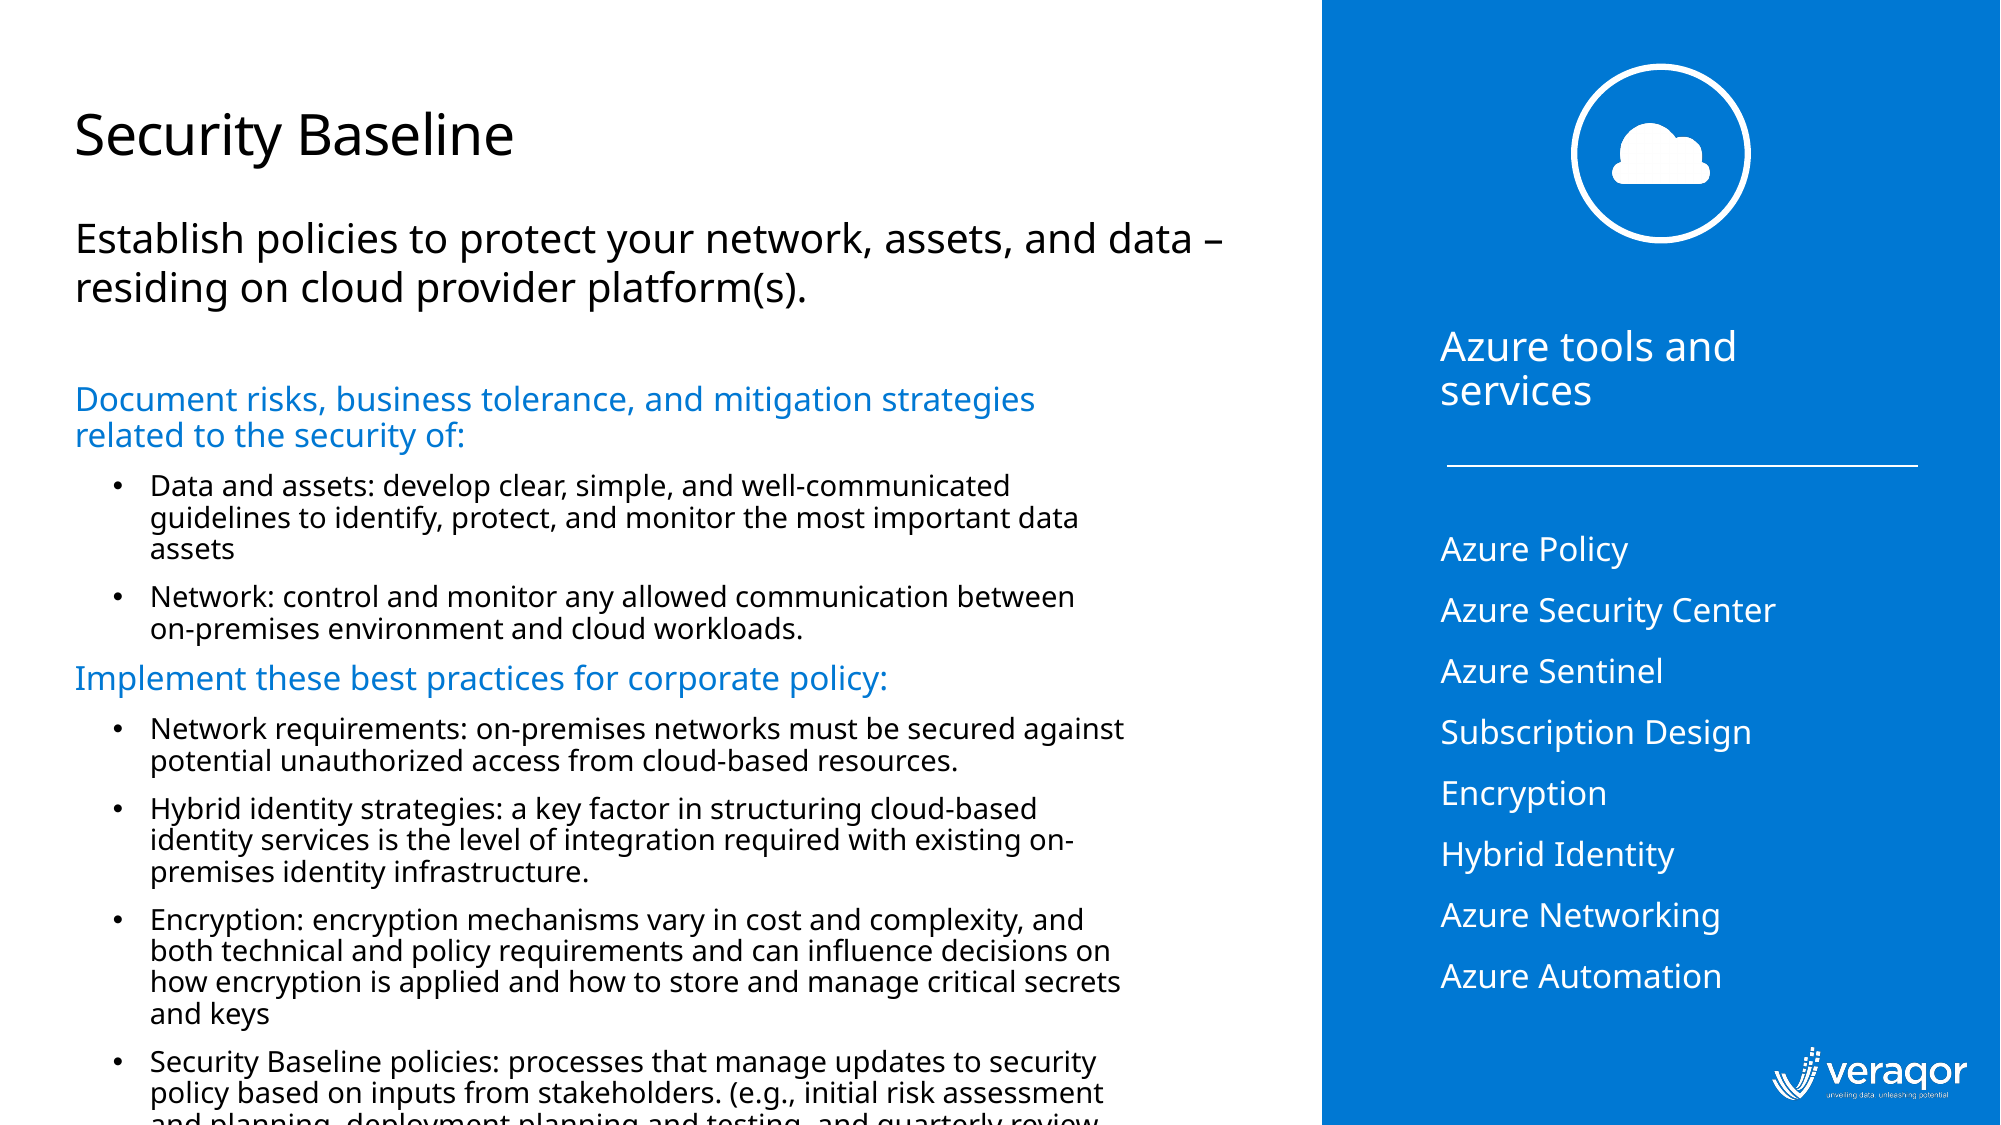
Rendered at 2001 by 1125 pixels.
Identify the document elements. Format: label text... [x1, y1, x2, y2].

picture [1720, 915, 2000, 1125]
text_box Document risks, business tolerance, and mitigation strategies related to the security of: Data and assets: develop clear, simple, and well-communicated guidelines to identify, protect, and monitor the most important data assets Network: control and monitor any allowed communication between on-premises environment and cloud workloads. Implement these best practices for corporate policy: Network requirements: on-premises networks must be secured against potential unauthorized access from cloud-based resources. Hybrid identity strategies: a key factor in structuring cloud-based identity services is the level of integration required with existing on-premises identity infrastructure. Encryption: encryption mechanisms vary in cost and complexity, and both technical and policy requirements and can influence decisions on how encryption is applied and how to store and manage critical secrets and keys Security Baseline policies: processes that manage updates to security policy based on inputs from stakeholders. (e.g., initial risk assessment and planning, deployment planning and testing, and quarterly review and planning) [74, 359, 1175, 1125]
title Security Baseline [74, 101, 1321, 168]
text_box Azure Policy Azure Security Center Azure Sentinel Subscription Design Encryption Hybrid Identity Azure Networking Azure Automation [1440, 533, 1989, 996]
text_box Azure tools and services [1410, 302, 1889, 439]
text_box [1573, 66, 1749, 241]
list Establish policies to protect your network, assets, and data – residing on cloud provider platform(s). [74, 213, 1298, 311]
text_box [1321, 0, 2000, 1125]
